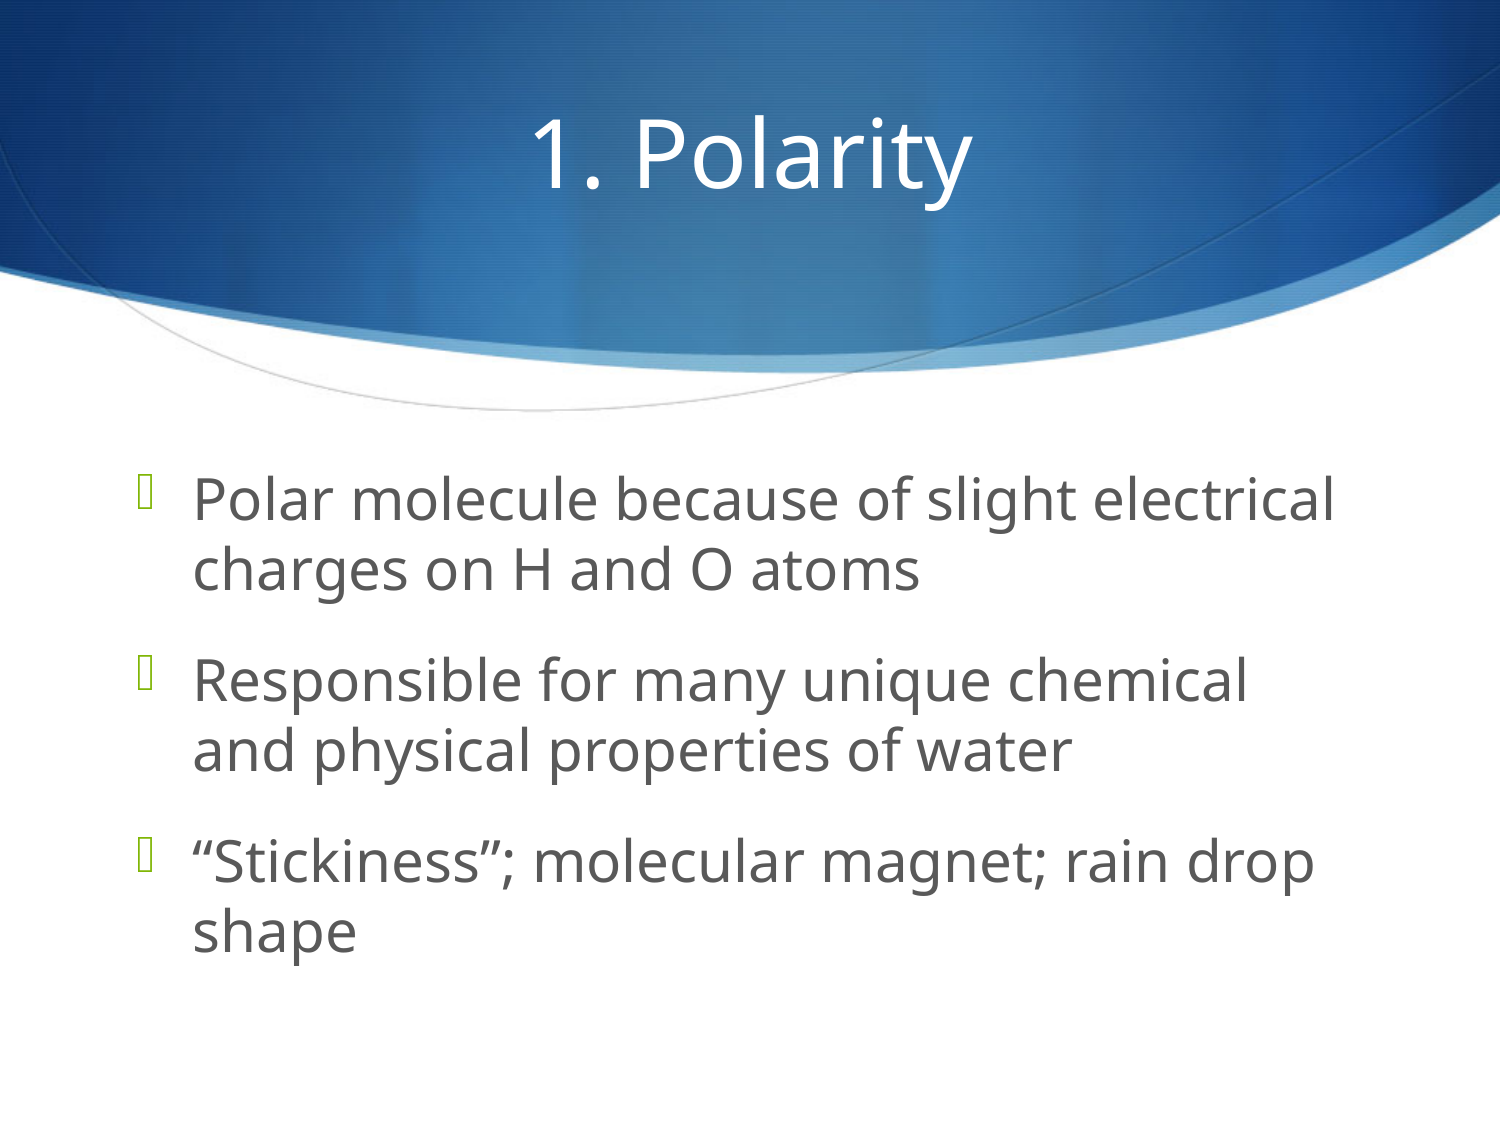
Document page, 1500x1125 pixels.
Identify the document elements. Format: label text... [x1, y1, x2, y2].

list Polar molecule because of slight electrical charges on H and O atoms Responsible for many unique chemical and physical properties of water “Stickiness”; molecular magnet; rain drop shape [121, 454, 1379, 991]
picture [0, 0, 1500, 1125]
title 1. Polarity [75, 56, 1425, 245]
